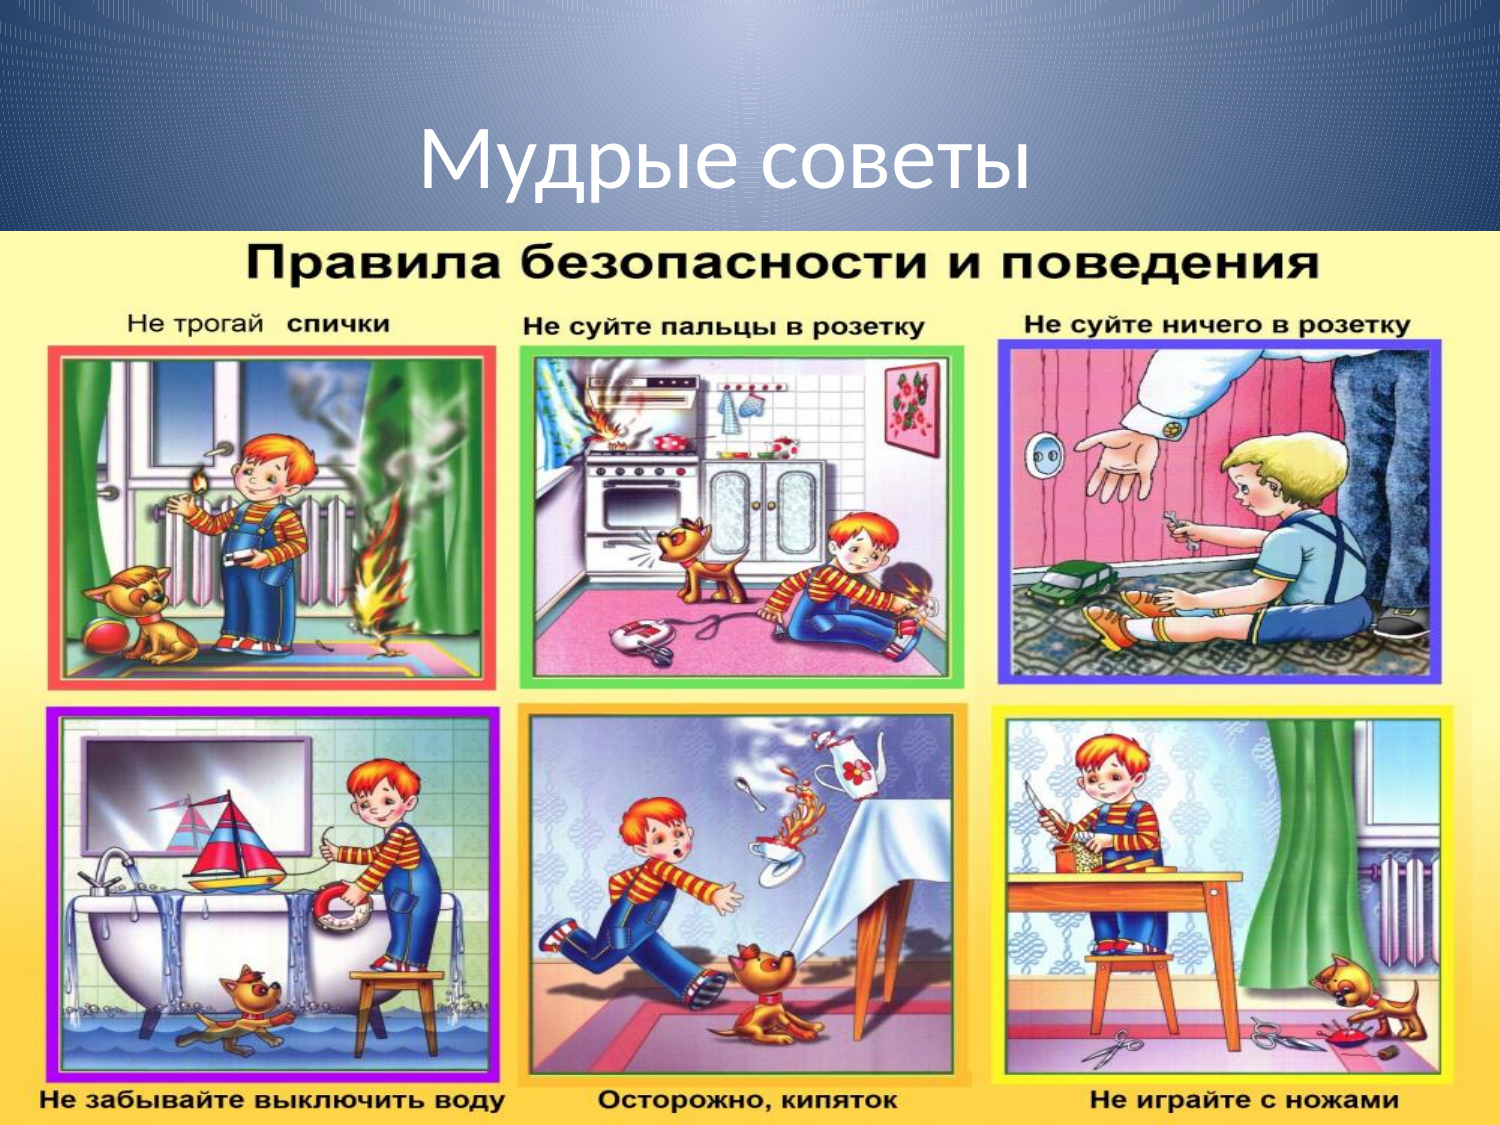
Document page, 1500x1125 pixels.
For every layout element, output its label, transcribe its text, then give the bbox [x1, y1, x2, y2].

picture [0, 231, 1500, 1125]
title Мудрые советы [88, 30, 1364, 231]
